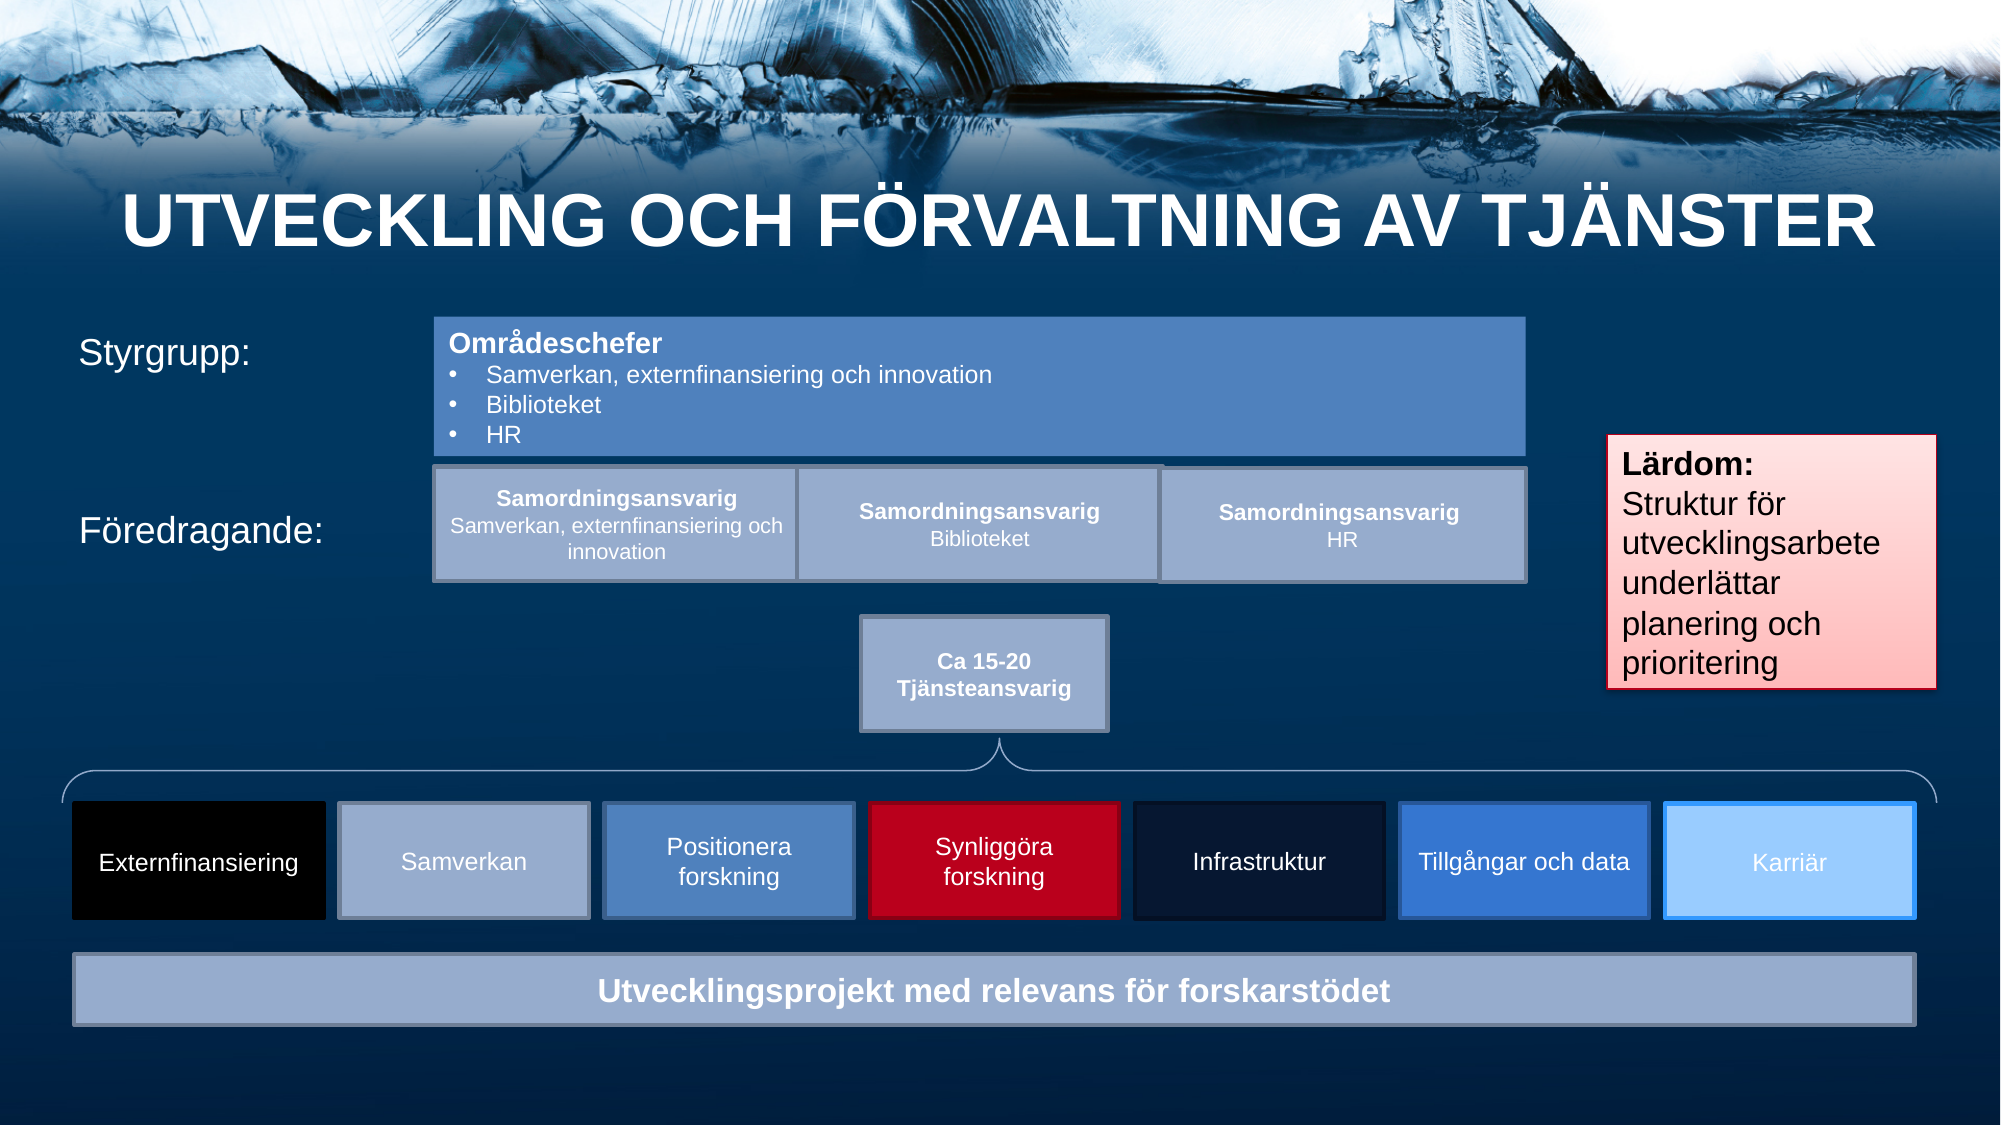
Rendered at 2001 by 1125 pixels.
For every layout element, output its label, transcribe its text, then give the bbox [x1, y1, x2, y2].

text_box Områdeschefer Samverkan, externfinansiering och innovation Biblioteket HR [433, 316, 1526, 457]
text_box Synliggöra forskning [868, 803, 1121, 920]
text_box Infrastruktur [1133, 803, 1386, 921]
text_box Karriär [1663, 803, 1917, 920]
text_box Samordningsansvarig Biblioteket [795, 464, 1165, 583]
text_box Samordningsansvarig Samverkan, externfinansiering och innovation [432, 464, 795, 583]
text_box Samverkan [337, 803, 591, 920]
text_box Lärdom: Struktur för utvecklingsarbete underlättar planering och prioritering [1606, 434, 1937, 690]
text_box Externfinansiering [72, 803, 326, 920]
text_box Utvecklingsprojekt med relevans för forskarstödet [72, 952, 1917, 1027]
title utveckling och förvaltning av tjänster [99, 137, 1900, 295]
text_box Positionera forskning [602, 803, 856, 920]
text_box Tillgångar och data [1398, 803, 1651, 920]
text_box [61, 737, 1938, 803]
text_box Föredragande: [64, 498, 339, 559]
text_box Ca 15-20 Tjänsteansvarig [859, 614, 1110, 733]
text_box Styrgrupp: [63, 320, 267, 381]
text_box Samordningsansvarig HR [1157, 466, 1528, 584]
picture [0, 0, 2001, 1125]
